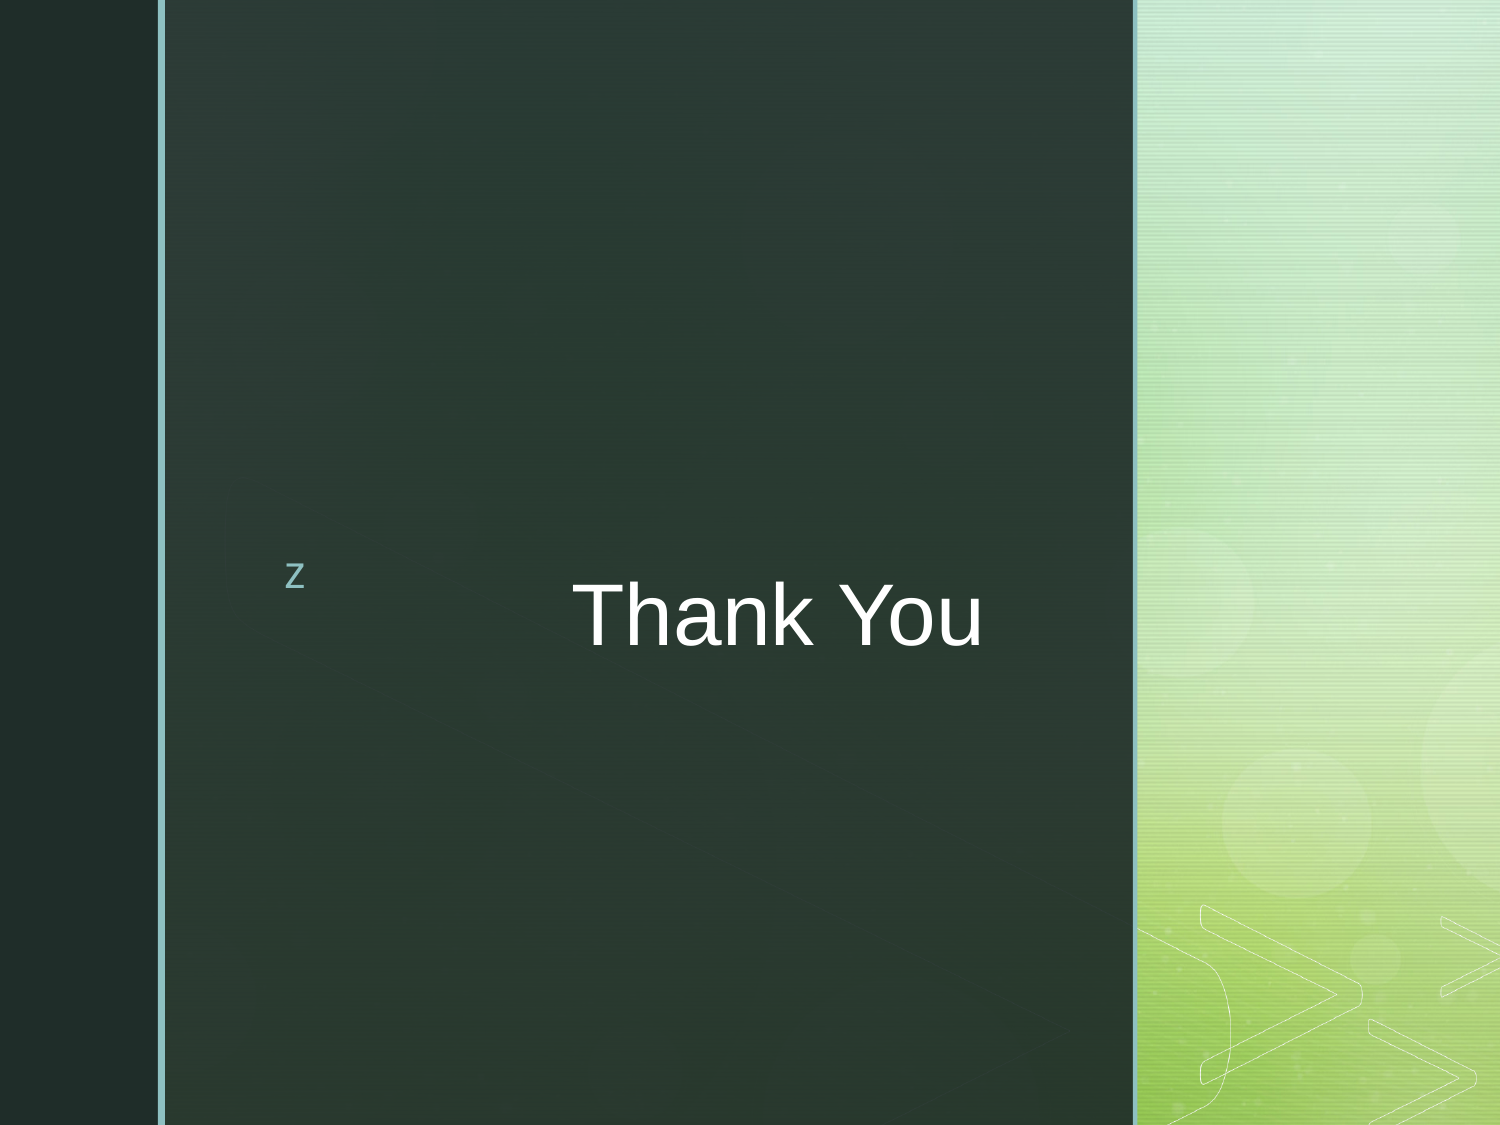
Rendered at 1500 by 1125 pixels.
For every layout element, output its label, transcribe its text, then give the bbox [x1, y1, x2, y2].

title Thank You [321, 562, 1001, 935]
picture [1138, 0, 1500, 1125]
